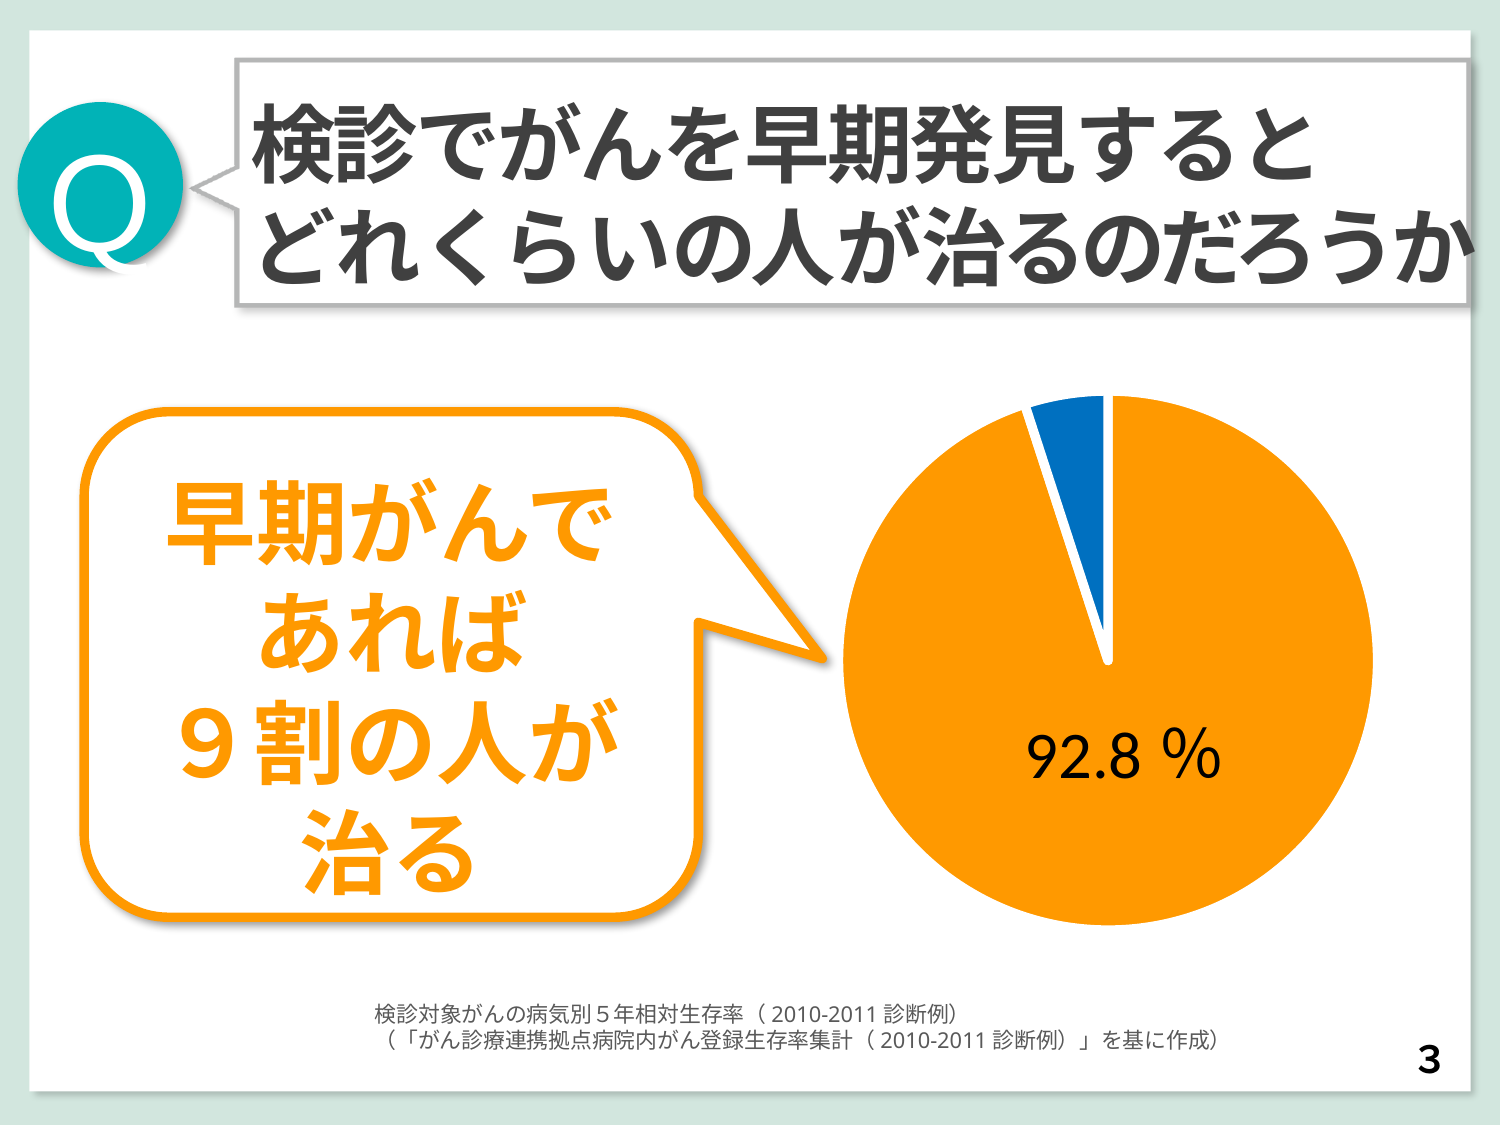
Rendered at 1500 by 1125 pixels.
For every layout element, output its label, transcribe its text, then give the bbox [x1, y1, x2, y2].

chart [691, 379, 1500, 942]
text_box 早期がんであれば ９割の人が治る [84, 411, 686, 918]
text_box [17, 25, 1500, 342]
text_box 検診対象がんの病気別５年相対生存率（2010-2011診断例） （「がん診療連携拠点病院内がん登録生存率集計（2010-2011診断例）」を基に作成） [360, 993, 1359, 1061]
text_box ３ [1393, 1023, 1468, 1094]
